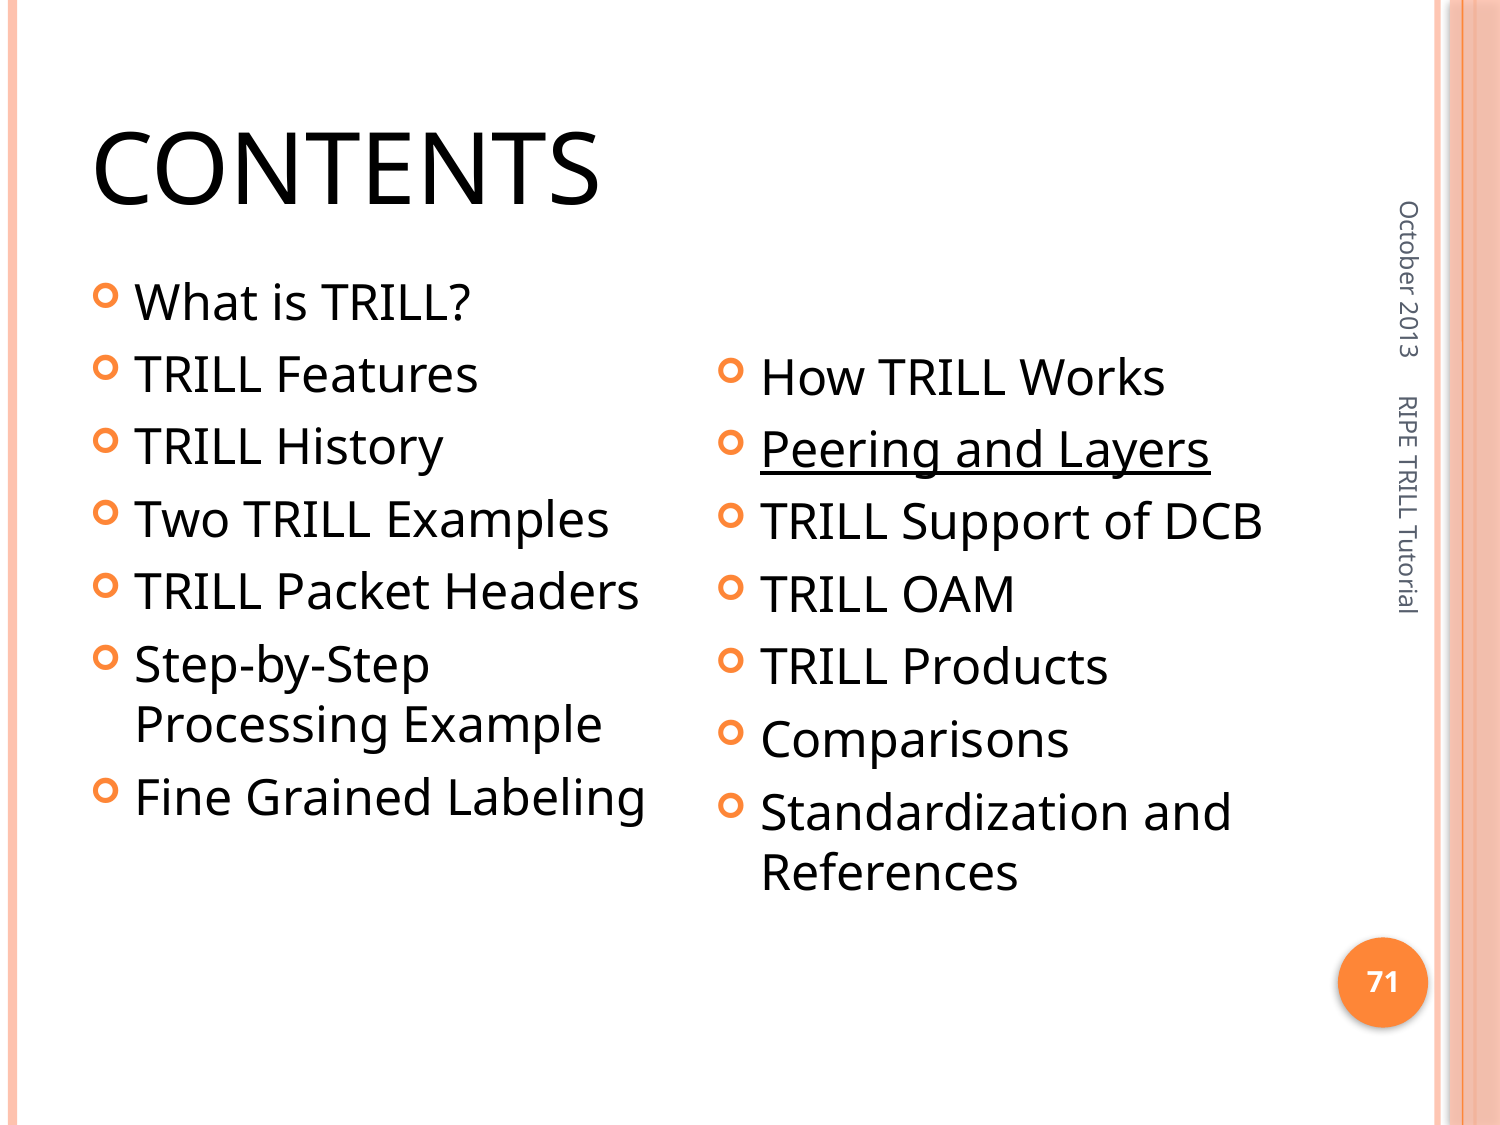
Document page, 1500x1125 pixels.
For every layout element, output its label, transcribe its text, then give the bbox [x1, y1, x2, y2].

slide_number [1378, 43, 1442, 374]
list What is TRILL? TRILL Features TRILL History Two TRILL Examples TRILL Packet Headers Step-by-Step Processing Example Fine Grained Labeling [74, 262, 676, 1013]
footer RIPE TRILL Tutorial [1379, 380, 1440, 906]
slide_number 71 [1333, 940, 1434, 1026]
title CONTENTS [75, 45, 1300, 233]
list How TRILL Works Peering and Layers TRILL Support of DCB TRILL OAM TRILL Products Comparisons Standardization and References [700, 337, 1301, 1013]
